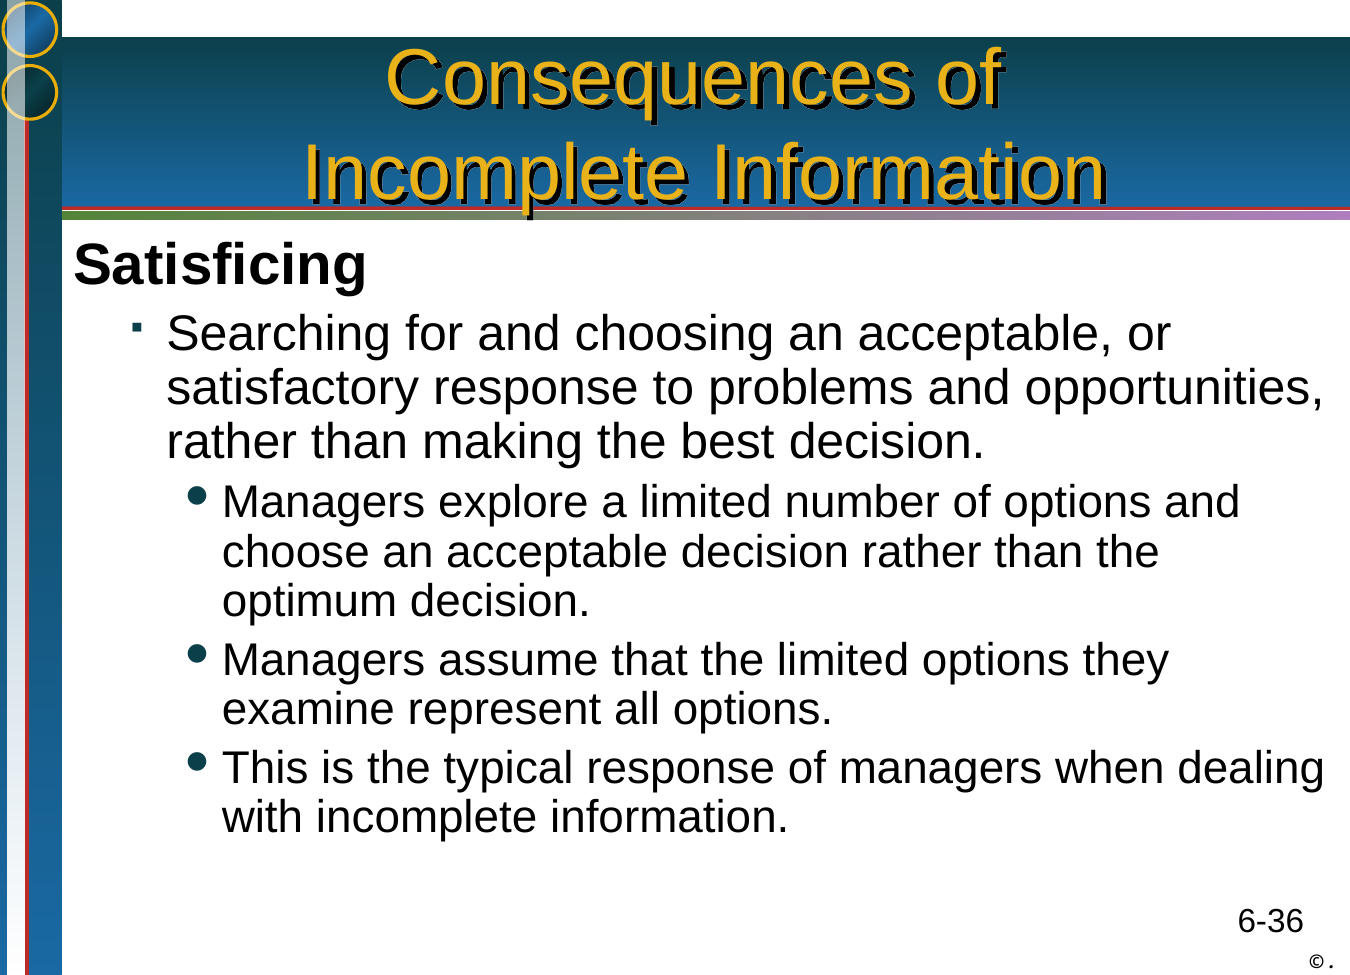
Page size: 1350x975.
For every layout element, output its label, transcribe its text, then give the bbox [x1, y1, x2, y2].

list Satisficing Searching for and choosing an acceptable, or satisfactory response to problems and opportunities, rather than making the best decision. Managers explore a limited number of options and choose an acceptable decision rather than the optimum decision. Managers assume that the limited options they examine represent all options. This is the typical response of managers when dealing with incomplete information. [59, 227, 1350, 886]
title Consequences of Incomplete Information [58, 39, 1350, 202]
